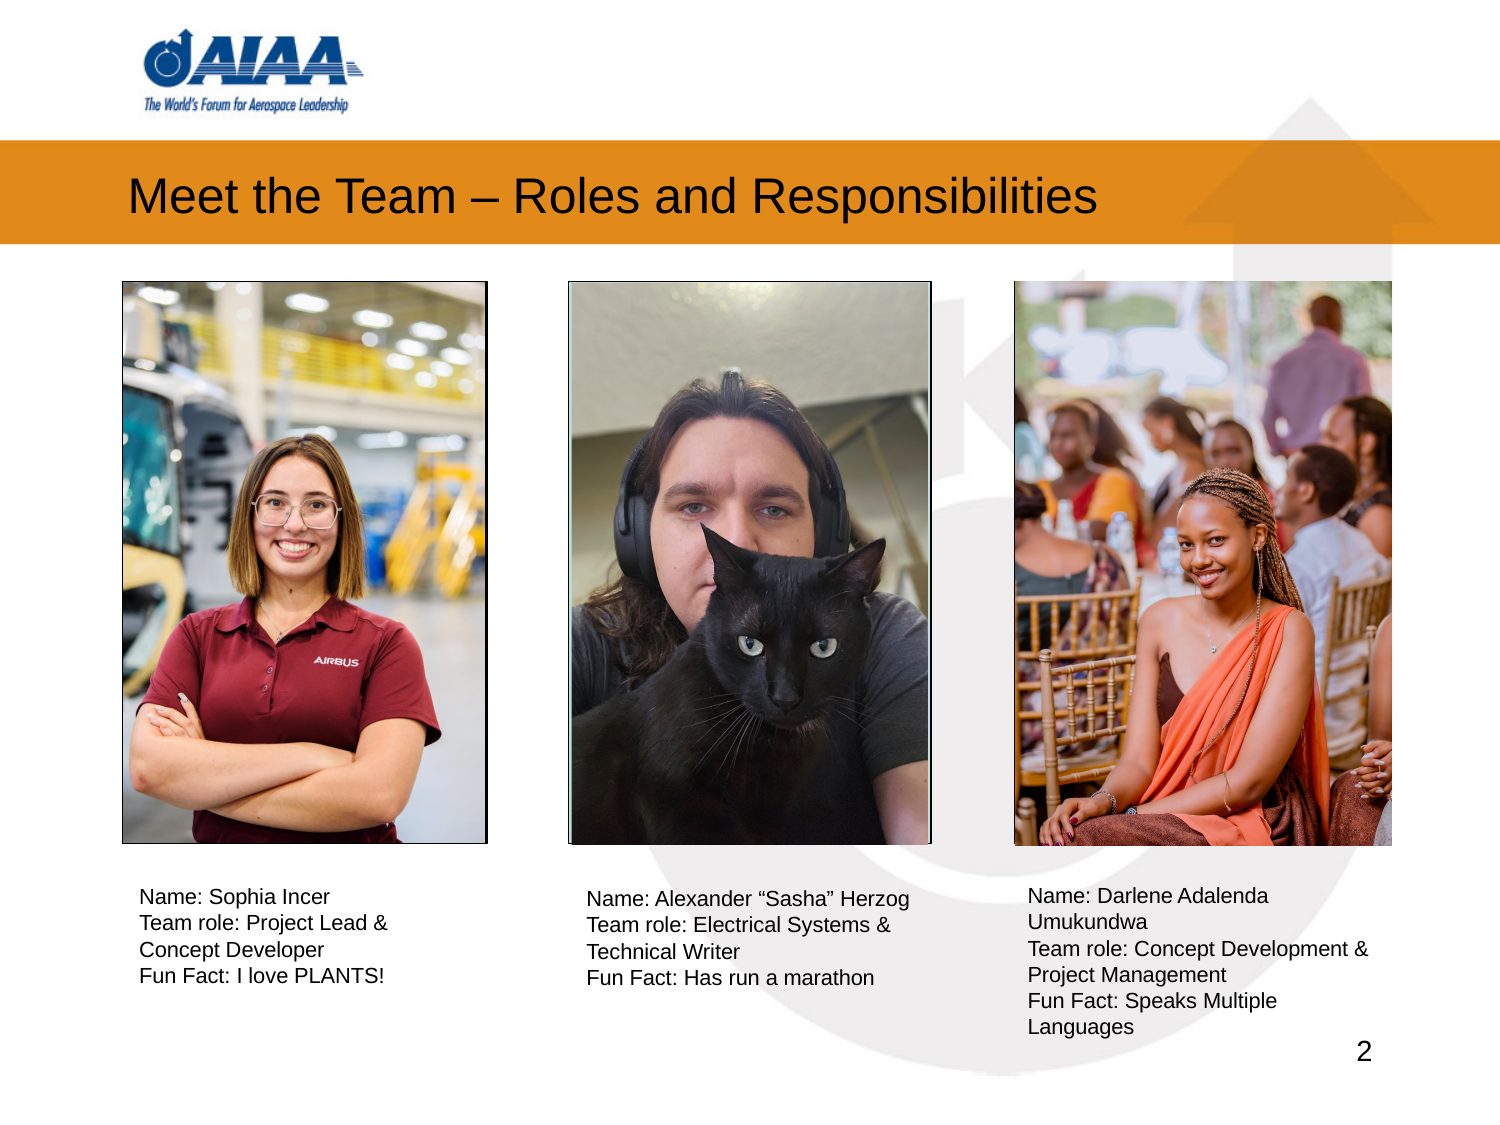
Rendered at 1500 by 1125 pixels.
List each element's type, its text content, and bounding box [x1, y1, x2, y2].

text_box Name: Sophia Incer Team role: Project Lead & Concept Developer Fun Fact: I love PLANTS! [124, 875, 487, 995]
text_box Name: Alexander “Sasha” Herzog Team role: Electrical Systems & Technical Writer Fun Fact: Has run a marathon [571, 877, 935, 998]
text_box [928, 749, 932, 844]
picture [0, 0, 1500, 1125]
text_box [568, 281, 932, 383]
text_box Name: Darlene Adalenda Umukundwa Team role: Concept Development & Project Management Fun Fact: Speaks Multiple Languages [1012, 874, 1392, 1047]
title Meet the Team – Roles and Responsibilities [112, 137, 1388, 250]
slide_number 2 [1074, 1047, 1388, 1101]
